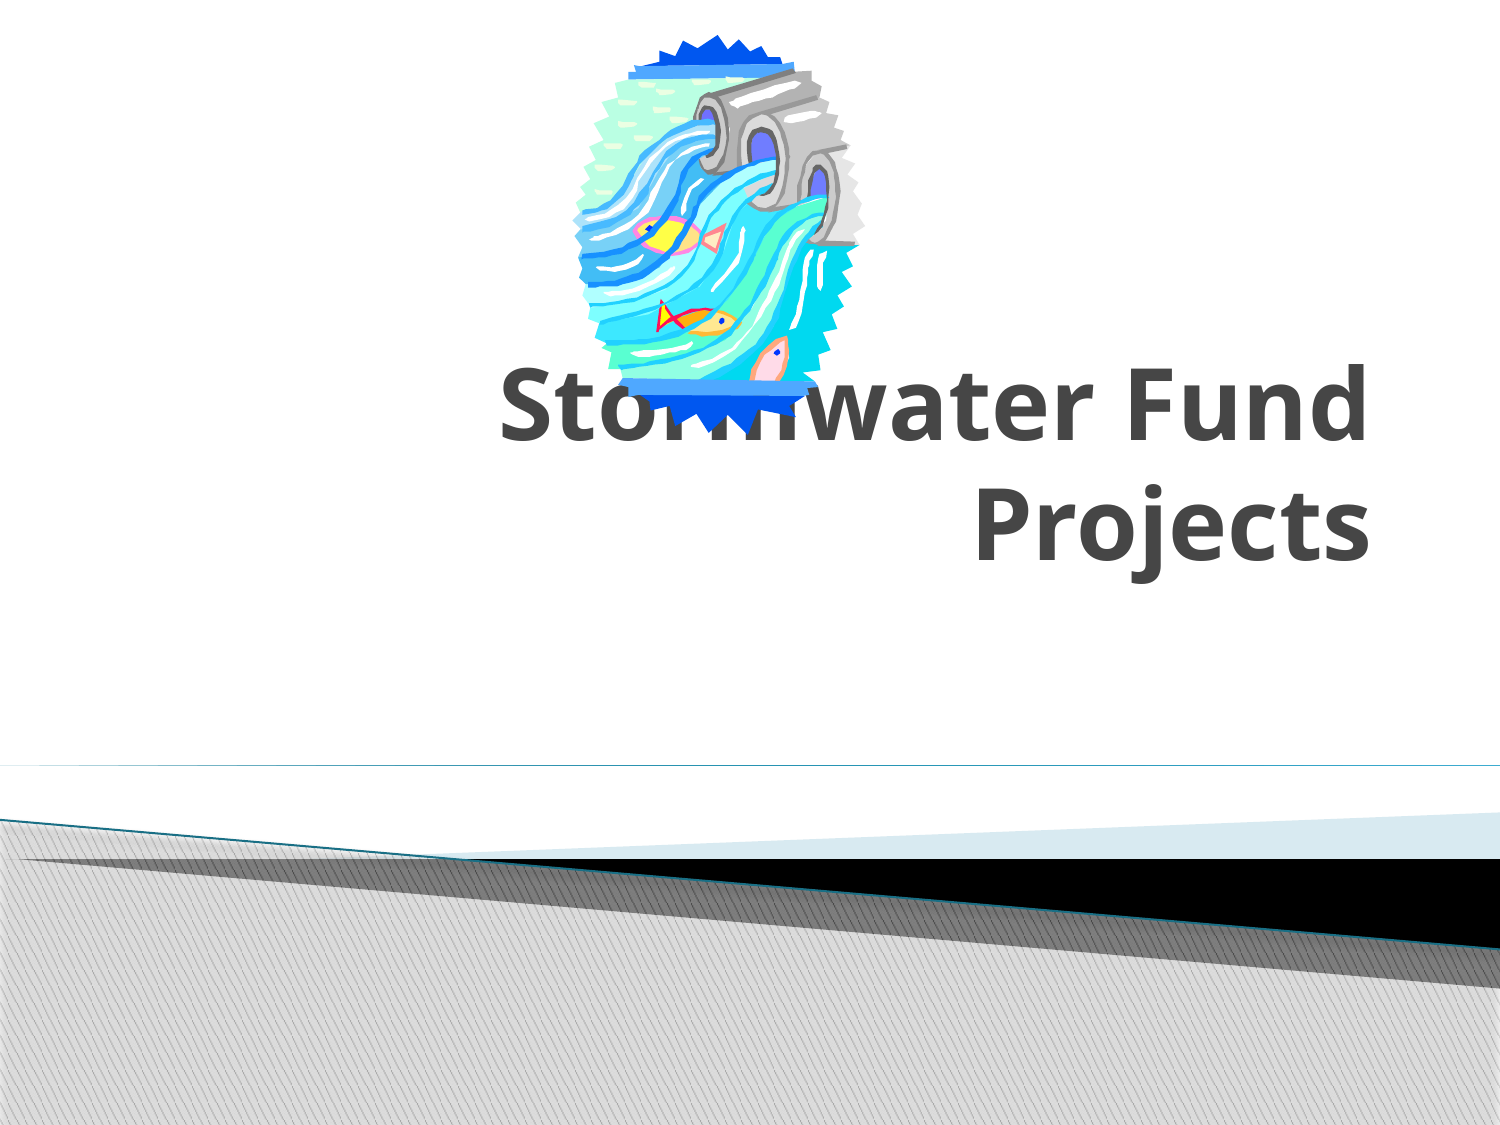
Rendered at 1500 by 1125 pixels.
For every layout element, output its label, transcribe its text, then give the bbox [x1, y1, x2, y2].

picture [5, 859, 1500, 989]
picture [549, 12, 888, 458]
title Stormwater Fund Projects [112, 287, 1388, 588]
